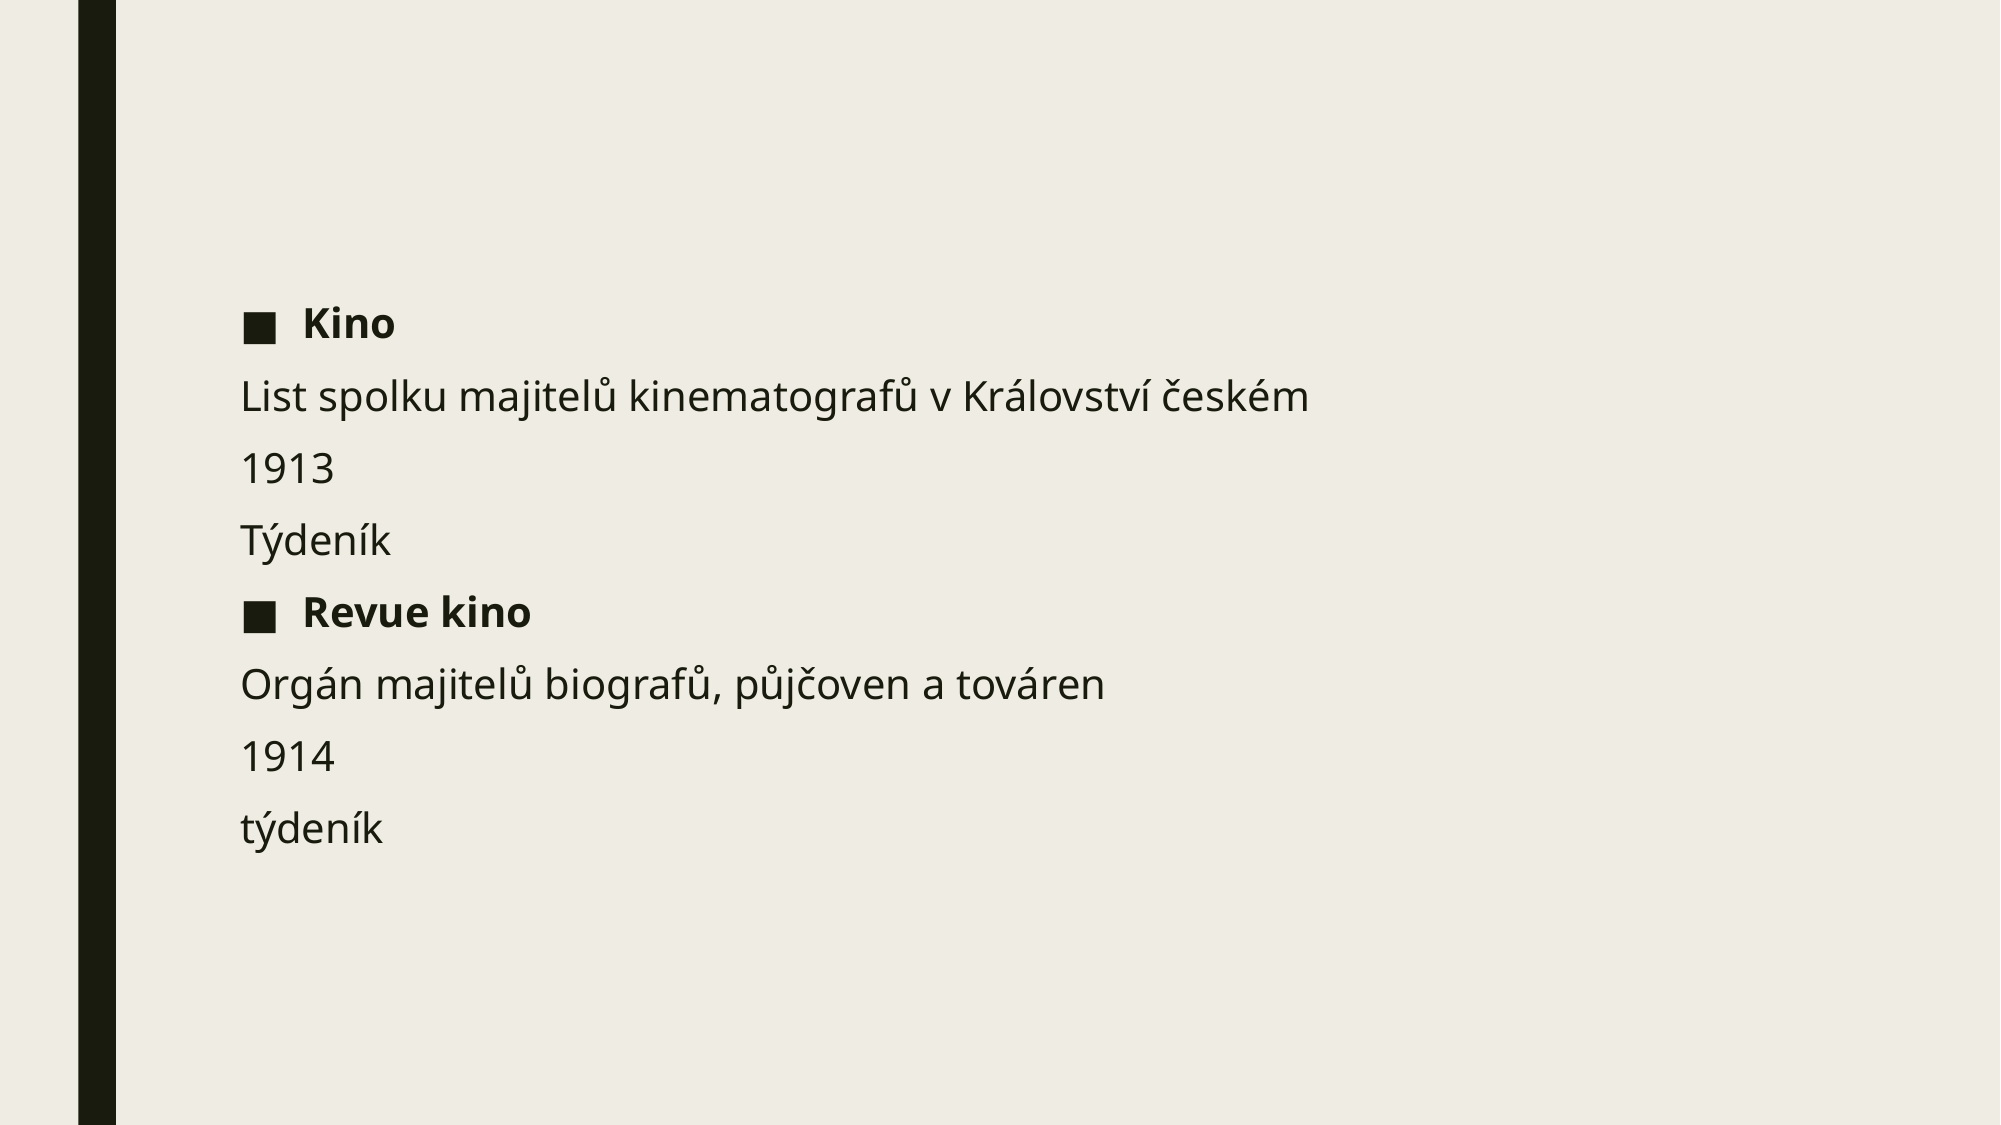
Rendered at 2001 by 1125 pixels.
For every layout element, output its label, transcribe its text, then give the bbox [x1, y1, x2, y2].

list Kino List spolku majitelů kinematografů v Království českém 1913 Týdeník Revue kino Orgán majitelů biografů, půjčoven a továren 1914 týdeník [225, 218, 1800, 963]
